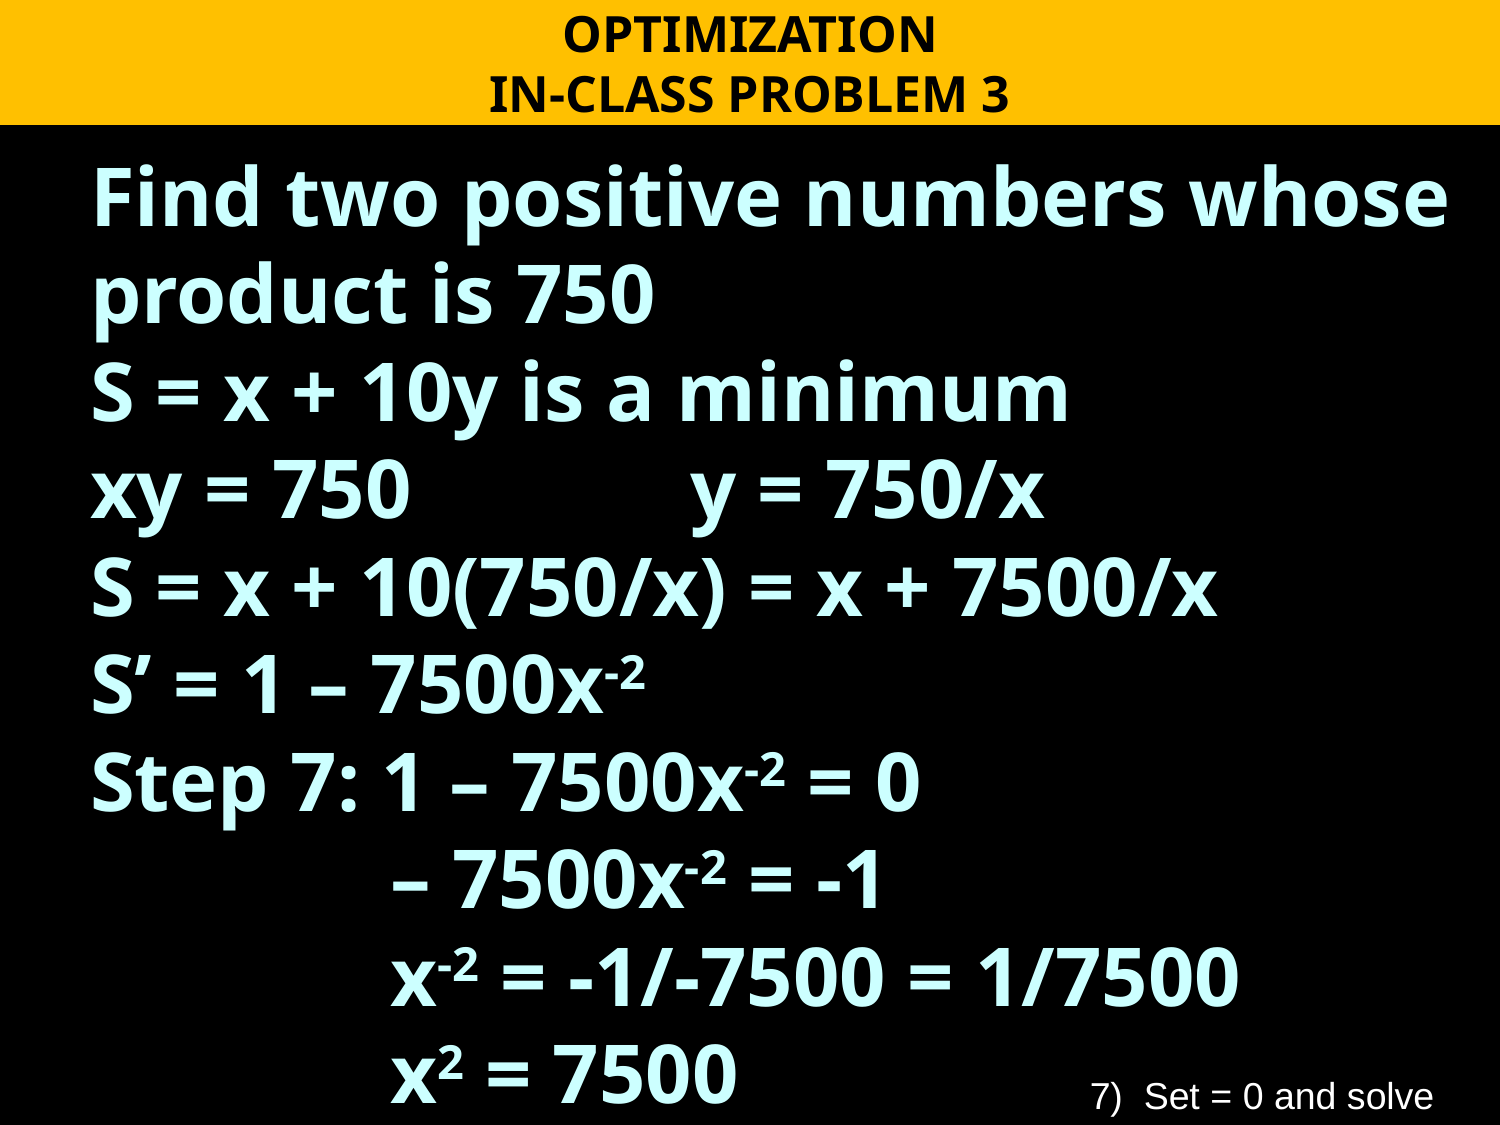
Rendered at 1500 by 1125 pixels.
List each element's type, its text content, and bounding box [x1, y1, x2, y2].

text_box OPTIMIZATION IN-CLASS PROBLEM 3 [0, 0, 1500, 125]
text_box 7) Set = 0 and solve [1074, 1064, 1496, 1125]
list Find two positive numbers whose product is 750 S = x + 10y is a minimum xy = 750 y = 750/x S = x + 10(750/x) = x + 7500/x S’ = 1 – 7500x-2 Step 7: 1 – 7500x-2 = 0 – 7500x-2 = -1 x-2 = -1/-7500 = 1/7500 x2 = 7500 [75, 137, 1500, 1063]
